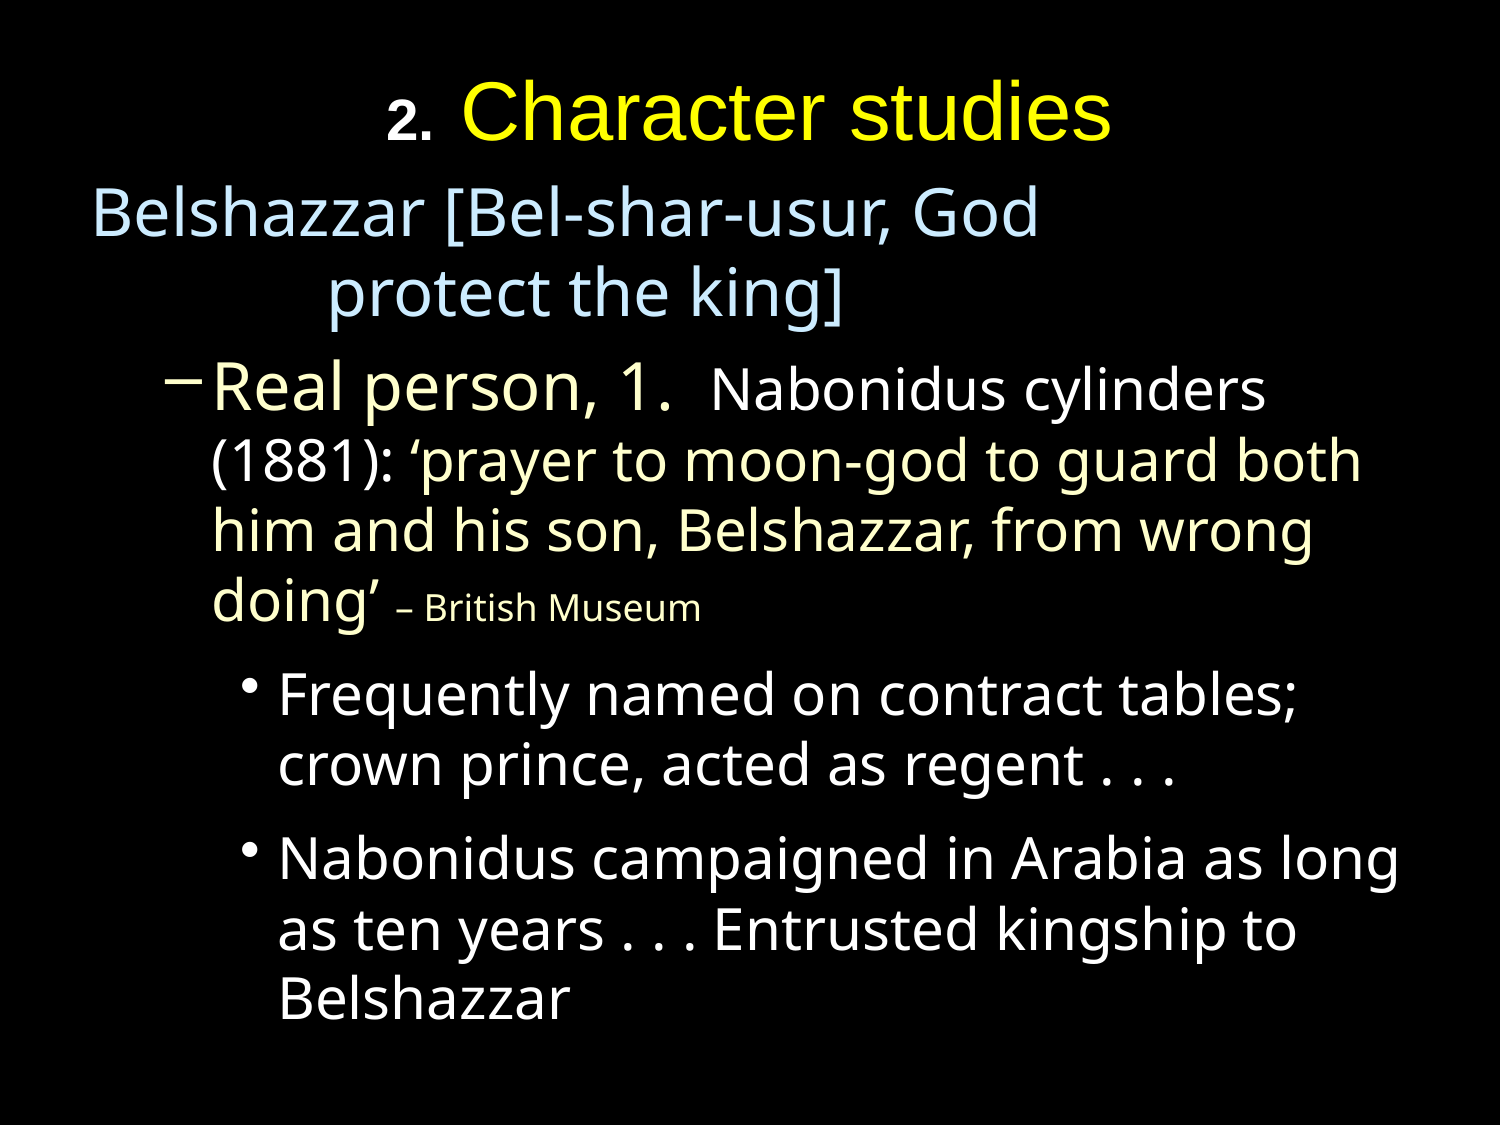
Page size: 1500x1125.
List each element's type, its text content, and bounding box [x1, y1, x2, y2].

list Belshazzar [Bel-shar-usur, God protect the king] Real person, 1. Nabonidus cylinders (1881): ‘prayer to moon-god to guard both him and his son, Belshazzar, from wrong doing’ – British Museum Frequently named on contract tables; crown prince, acted as regent . . . Nabonidus campaigned in Arabia as long as ten years . . . Entrusted kingship to Belshazzar [75, 162, 1425, 1013]
title 2. Character studies [75, 45, 1425, 162]
